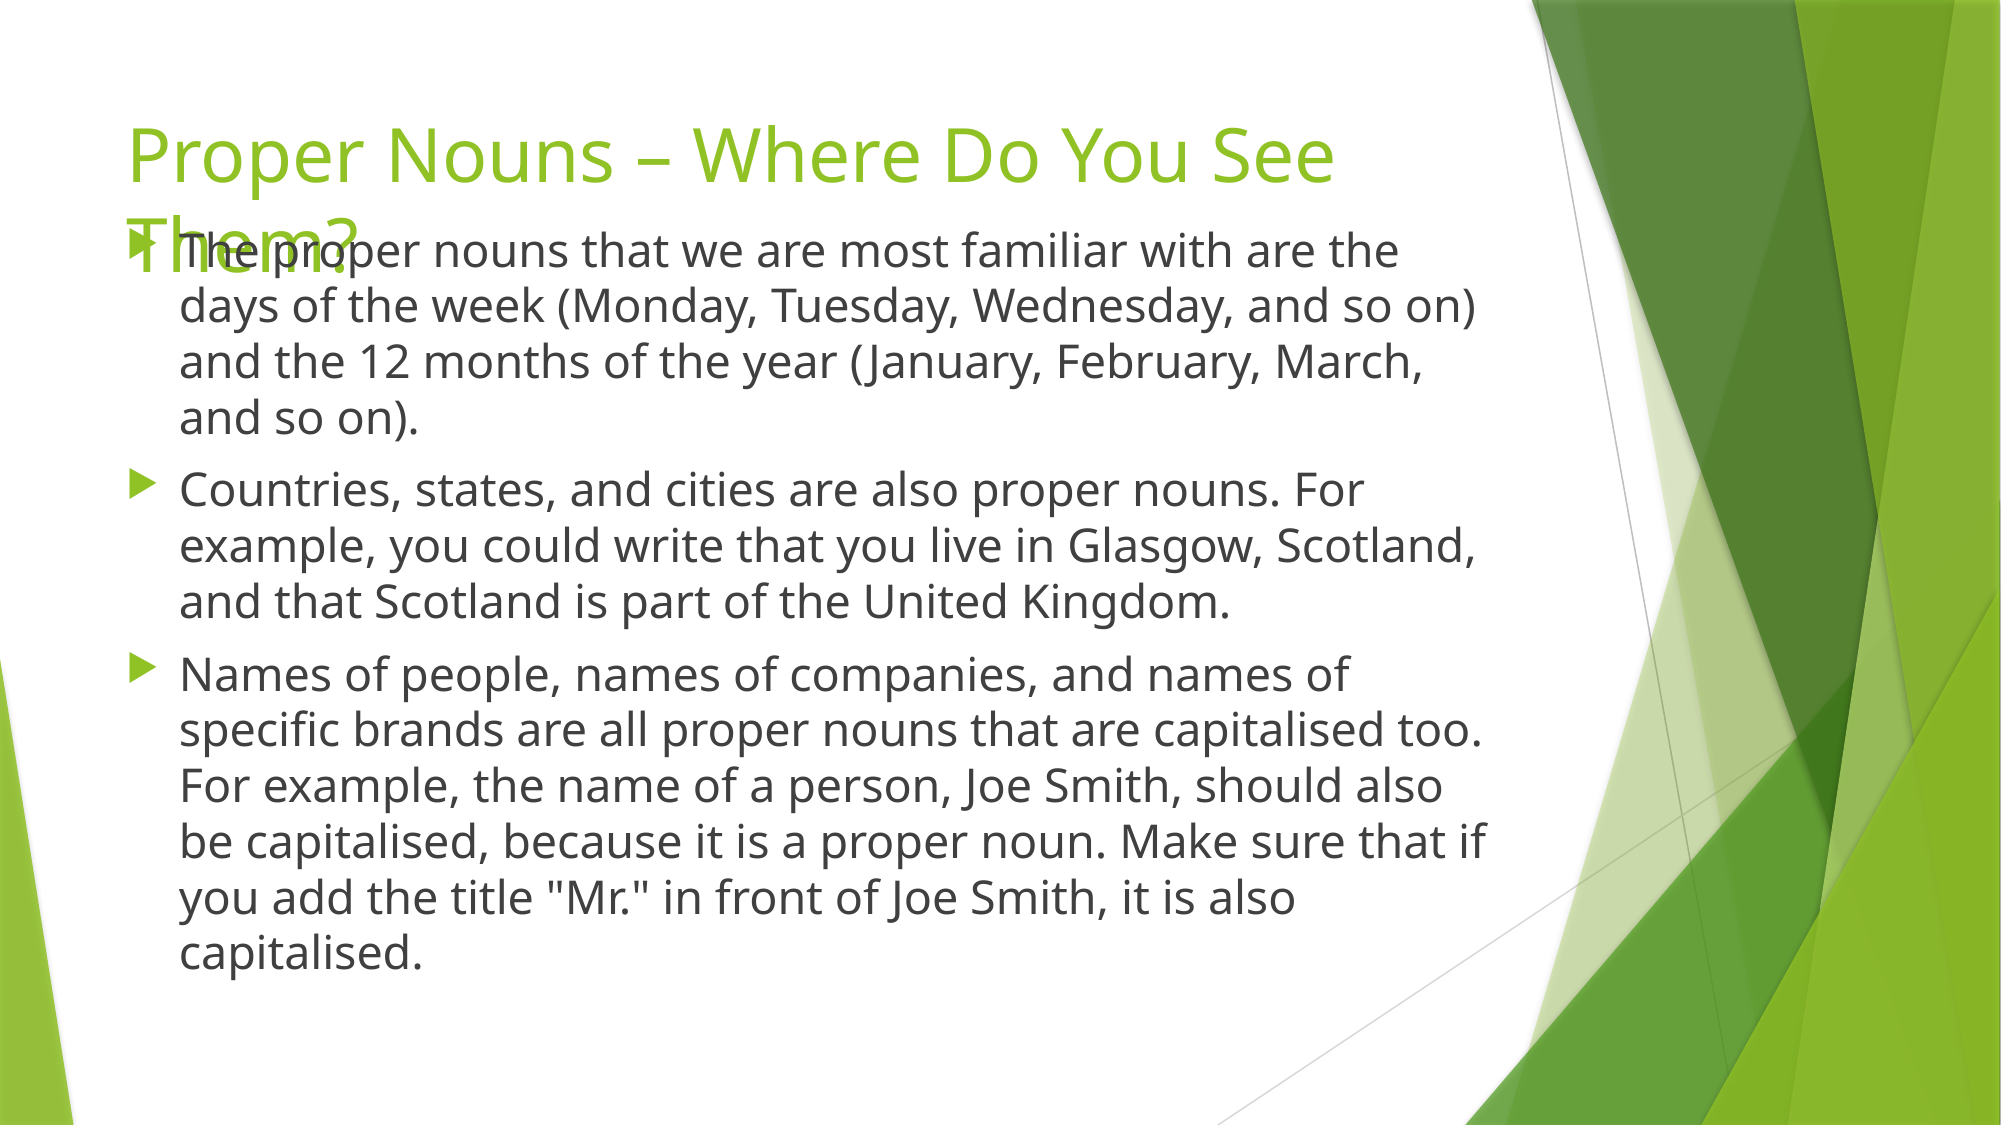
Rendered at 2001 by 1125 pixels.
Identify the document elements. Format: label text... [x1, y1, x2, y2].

list The proper nouns that we are most familiar with are the days of the week (Monday, Tuesday, Wednesday, and so on) and the 12 months of the year (January, February, March, and so on). Countries, states, and cities are also proper nouns. For example, you could write that you live in Glasgow, Scotland, and that Scotland is part of the United Kingdom. Names of people, names of companies, and names of specific brands are all proper nouns that are capitalised too. For example, the name of a person, Joe Smith, should also be capitalised, because it is a proper noun. Make sure that if you add the title "Mr." in front of Joe Smith, it is also capitalised. [111, 212, 1522, 991]
title Proper Nouns – Where Do You See Them? [111, 99, 1522, 212]
